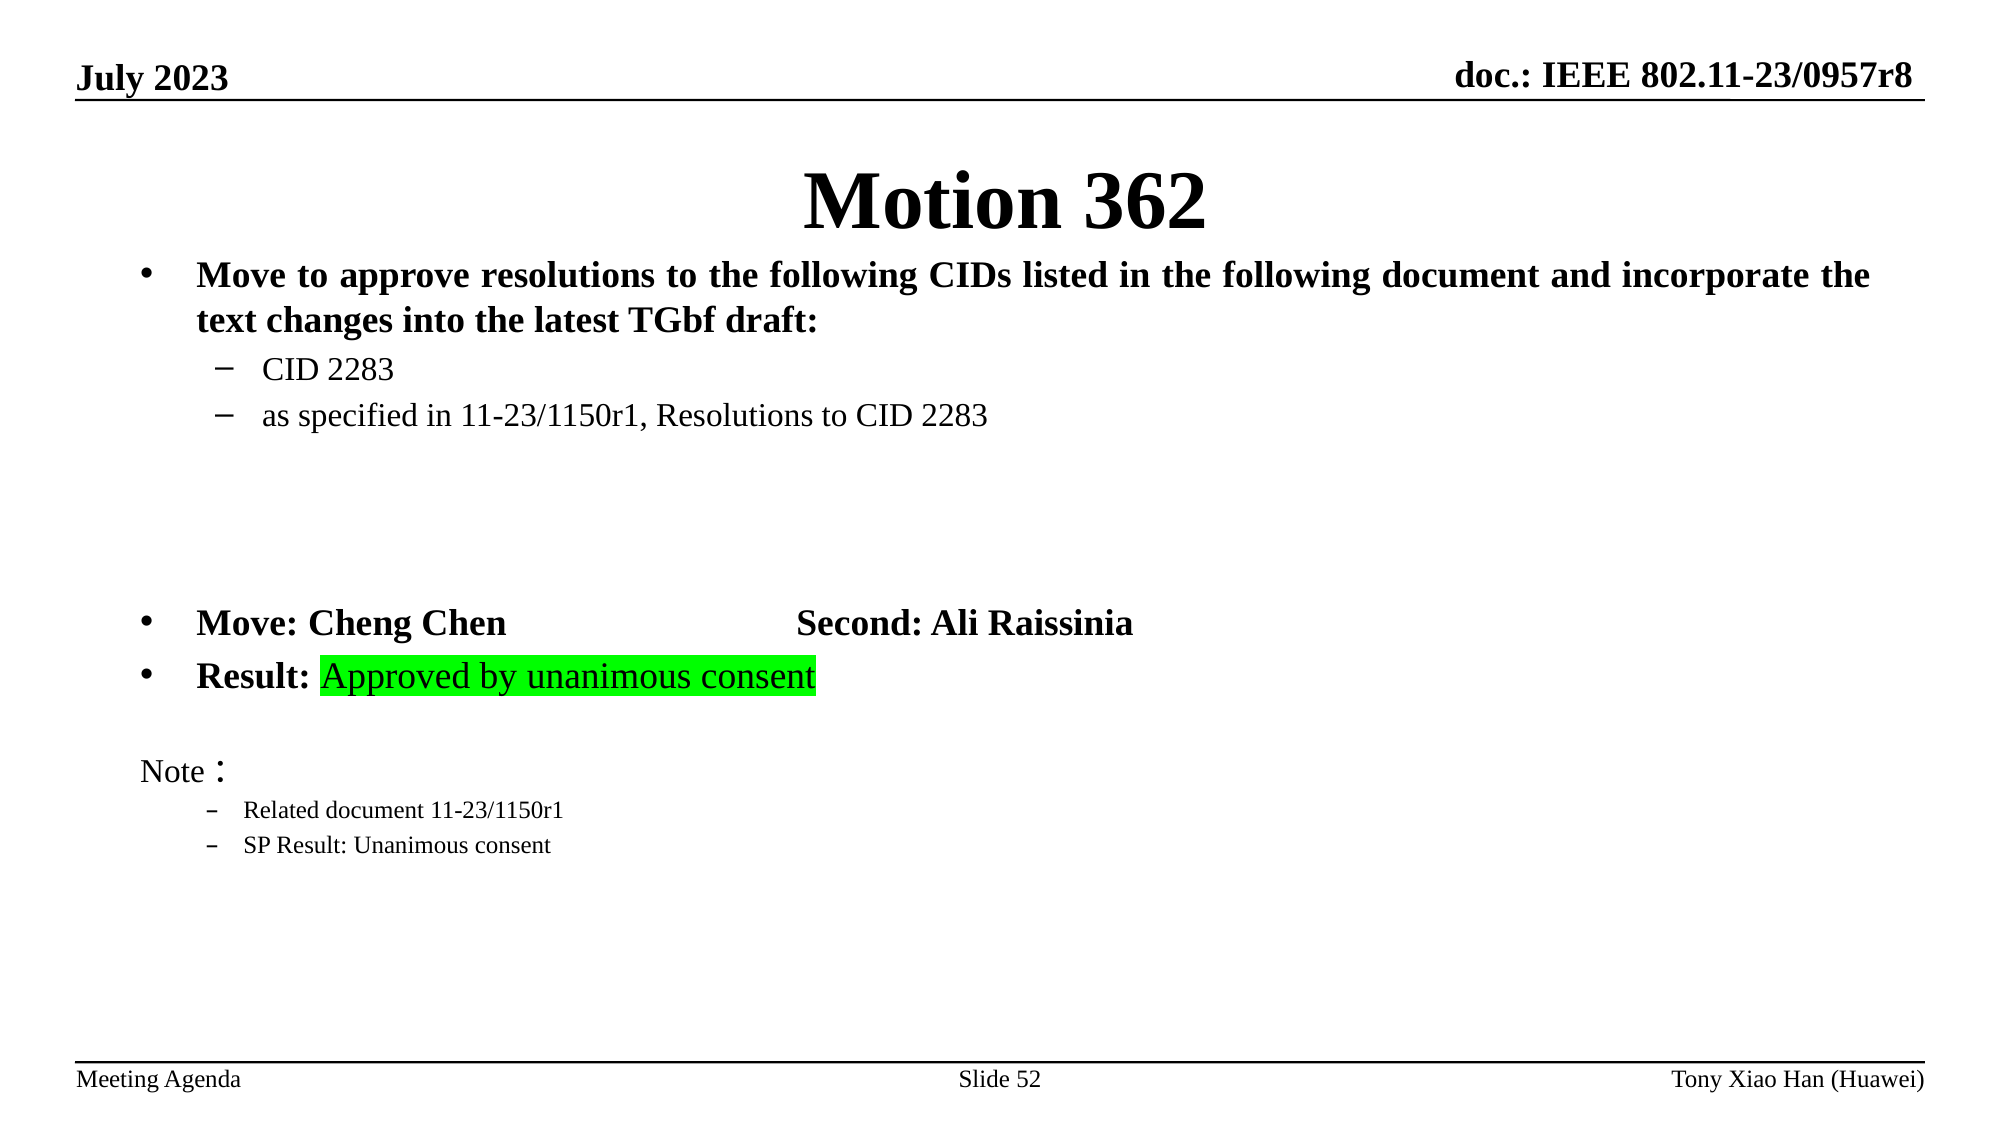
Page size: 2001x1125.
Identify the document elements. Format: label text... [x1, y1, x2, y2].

text_box Motion 362 [368, 137, 1644, 212]
text_box Move to approve resolutions to the following CIDs listed in the following document and incorporate the text changes into the latest TGbf draft: CID 2283 as specified in 11-23/1150r1, Resolutions to CID 2283 Move: Cheng Chen Second: Ali Raissinia Result: Approved by unanimous consent Note： Related document 11-23/1150r1 SP Result: Unanimous consent [125, 212, 1888, 900]
